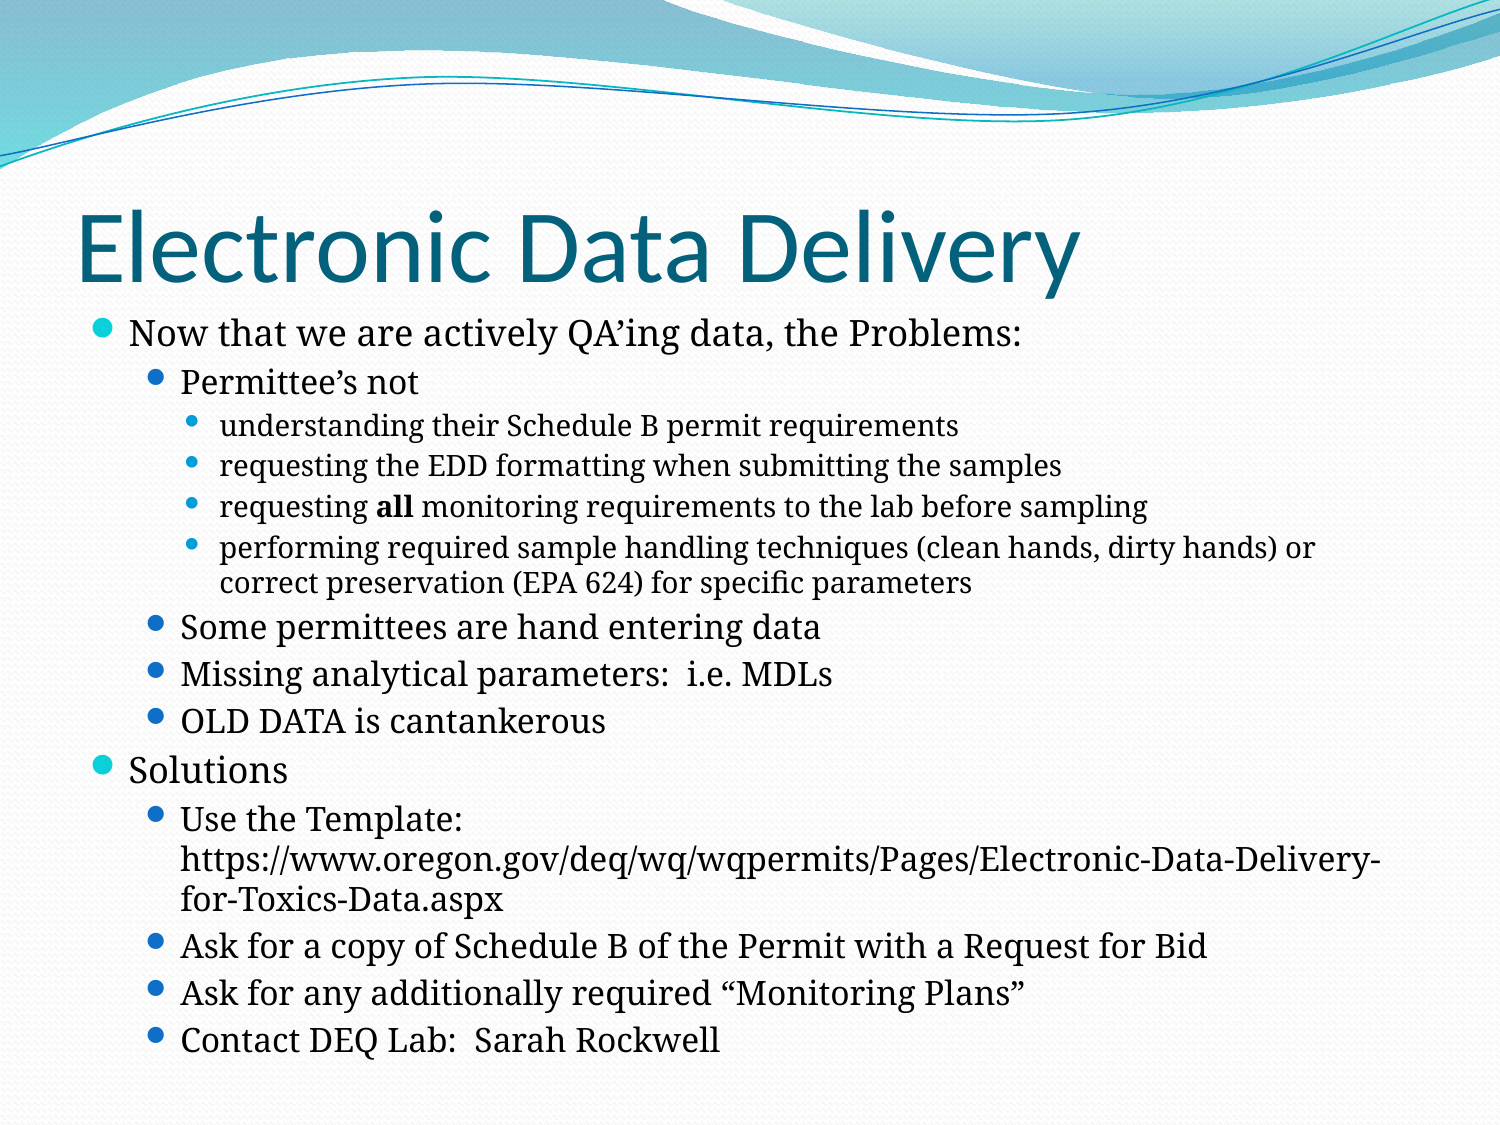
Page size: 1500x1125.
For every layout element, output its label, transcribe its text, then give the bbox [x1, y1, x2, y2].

title Electronic Data Delivery [75, 115, 1425, 303]
list Now that we are actively QA’ing data, the Problems: Permittee’s not understanding their Schedule B permit requirements requesting the EDD formatting when submitting the samples requesting all monitoring requirements to the lab before sampling performing required sample handling techniques (clean hands, dirty hands) or correct preservation (EPA 624) for specific parameters Some permittees are hand entering data Missing analytical parameters: i.e. MDLs OLD DATA is cantankerous Solutions Use the Template: https://www.oregon.gov/deq/wq/wqpermits/Pages/Electronic-Data-Delivery-for-Toxics-Data.aspx Ask for a copy of Schedule B of the Permit with a Request for Bid Ask for any additionally required “Monitoring Plans” Contact DEQ Lab: Sarah Rockwell [75, 303, 1425, 1075]
